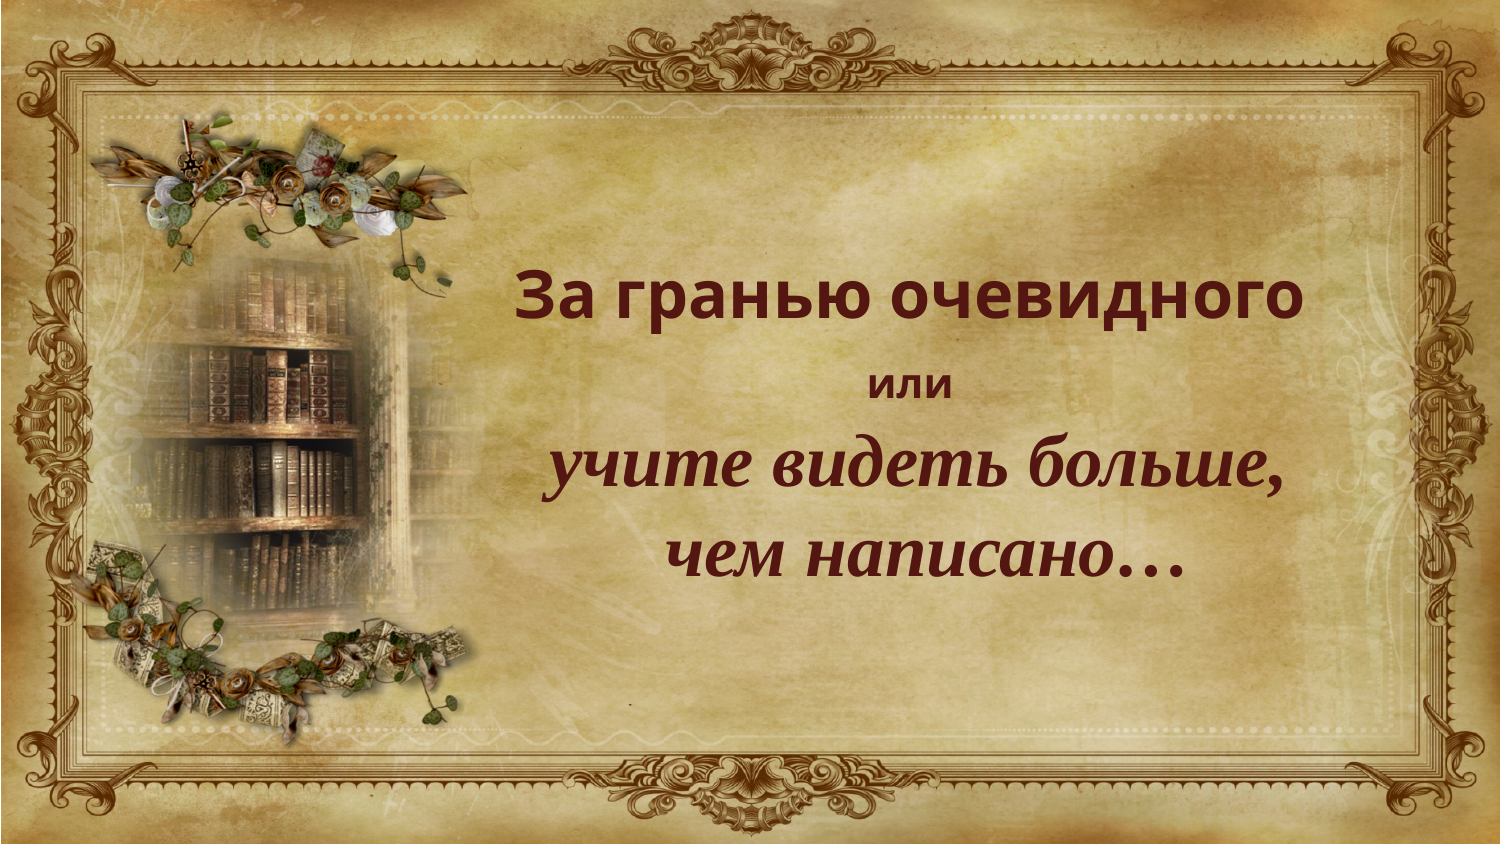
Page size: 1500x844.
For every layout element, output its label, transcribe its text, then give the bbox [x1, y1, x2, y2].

picture [2, 1, 1500, 844]
text_box За гранью очевидного или учите видеть больше, чем написано… [438, 244, 1400, 600]
